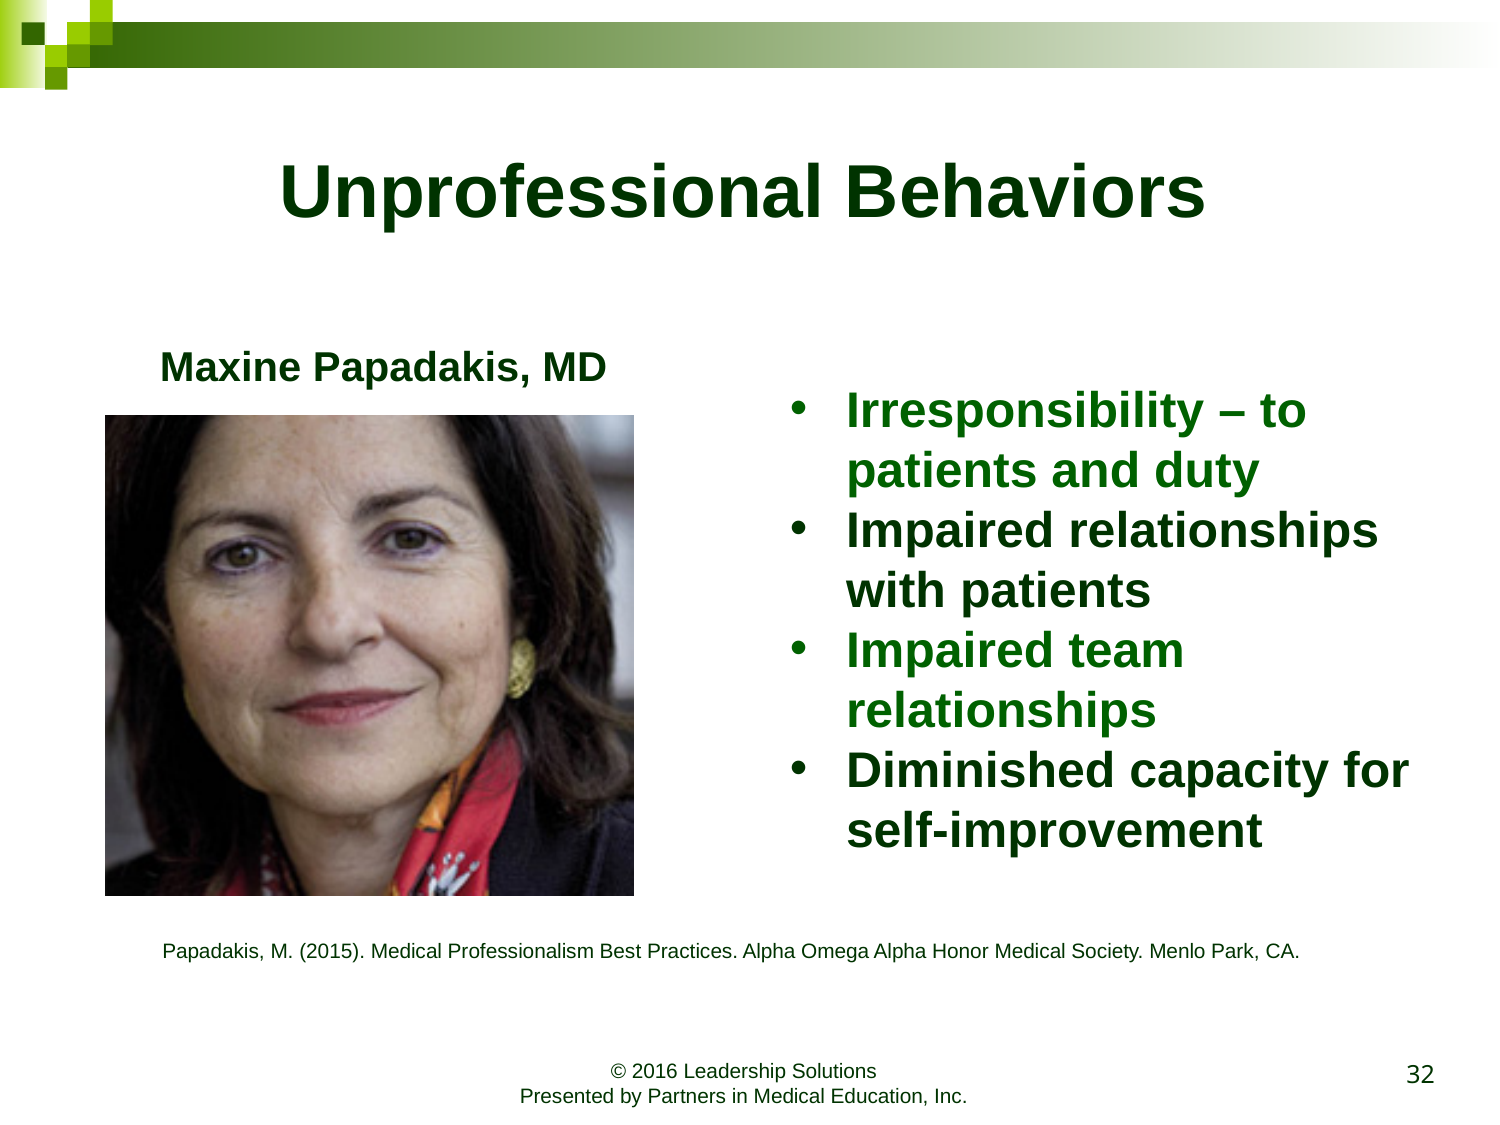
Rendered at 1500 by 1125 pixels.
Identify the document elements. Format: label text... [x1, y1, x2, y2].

text_box Maxine Papadakis, MD [145, 332, 623, 398]
footer © 2016 Leadership Solutions Presented by Partners in Medical Education, Inc. [412, 1050, 1075, 1100]
slide_number 32 [1100, 1025, 1450, 1100]
title Unprofessional Behaviors [68, 75, 1419, 300]
text_box Irresponsibility – to patients and duty Impaired relationships with patients Impaired team relationships Diminished capacity for self-improvement [774, 369, 1475, 865]
picture [105, 415, 634, 896]
text_box Papadakis, M. (2015). Medical Professionalism Best Practices. Alpha Omega Alpha Honor Medical Society. Menlo Park, CA. [124, 930, 1338, 981]
